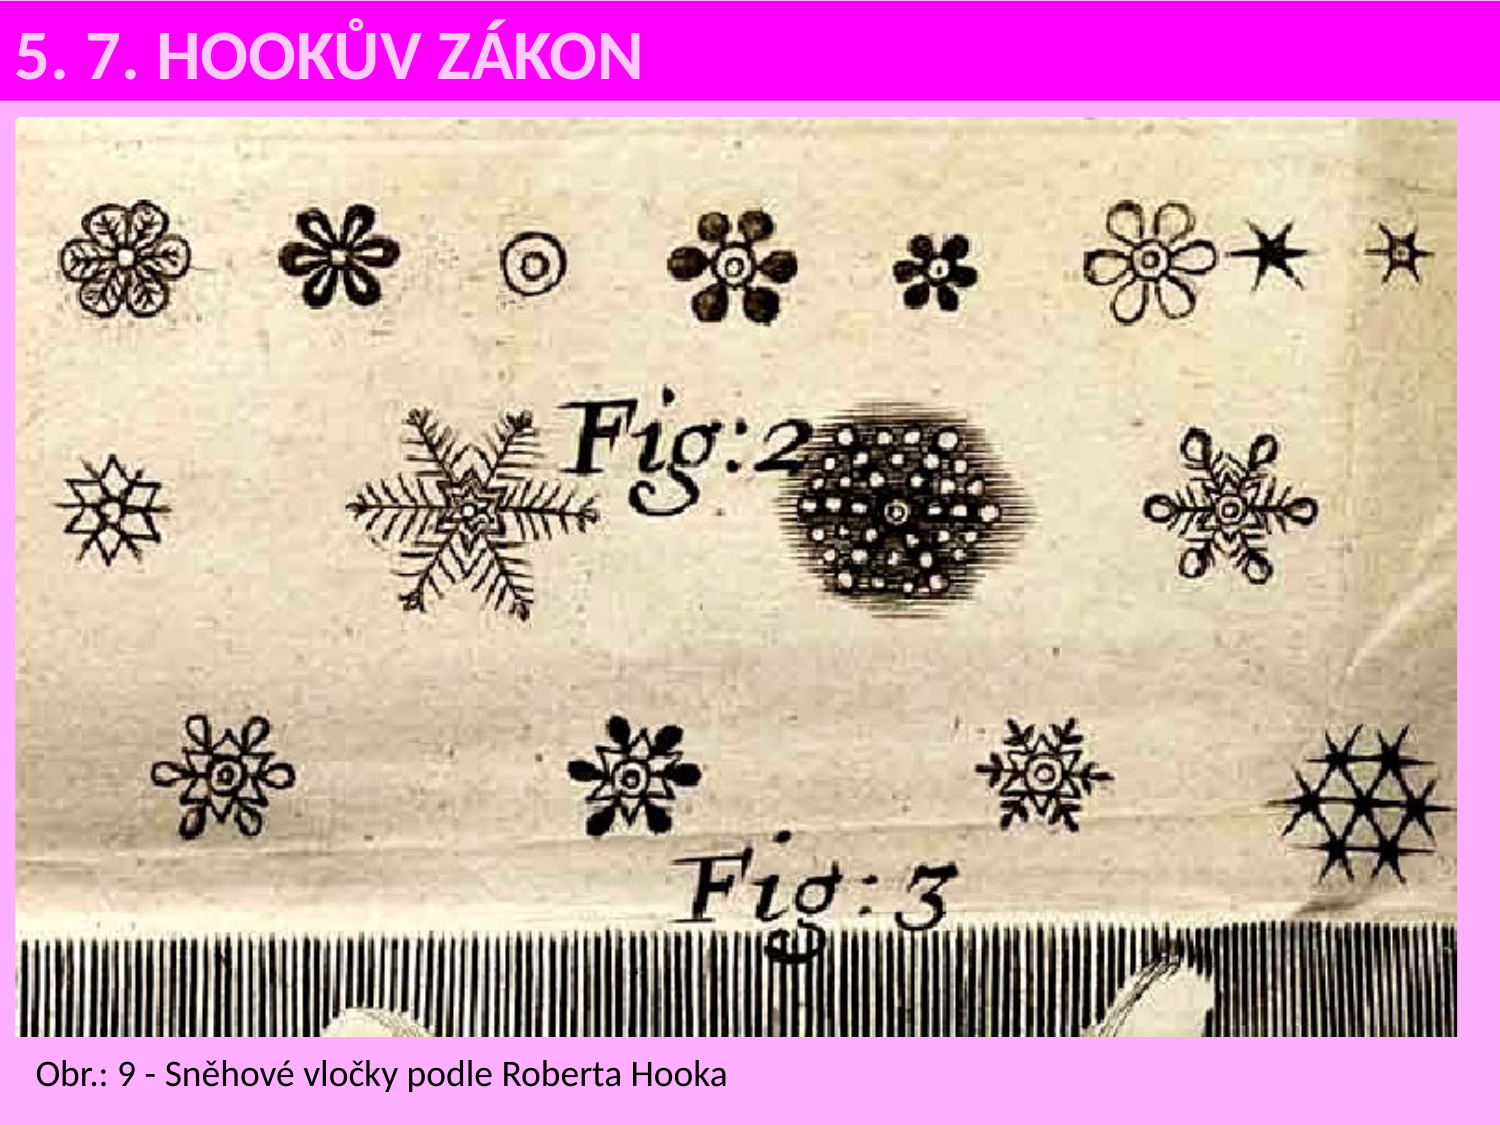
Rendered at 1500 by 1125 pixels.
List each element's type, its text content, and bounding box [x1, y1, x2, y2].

text_box 5. 7. HOOKŮV ZÁKON [0, 1, 1500, 101]
picture [15, 117, 1458, 1037]
text_box Obr.: 9 - Sněhové vločky podle Roberta Hooka [20, 1045, 809, 1102]
